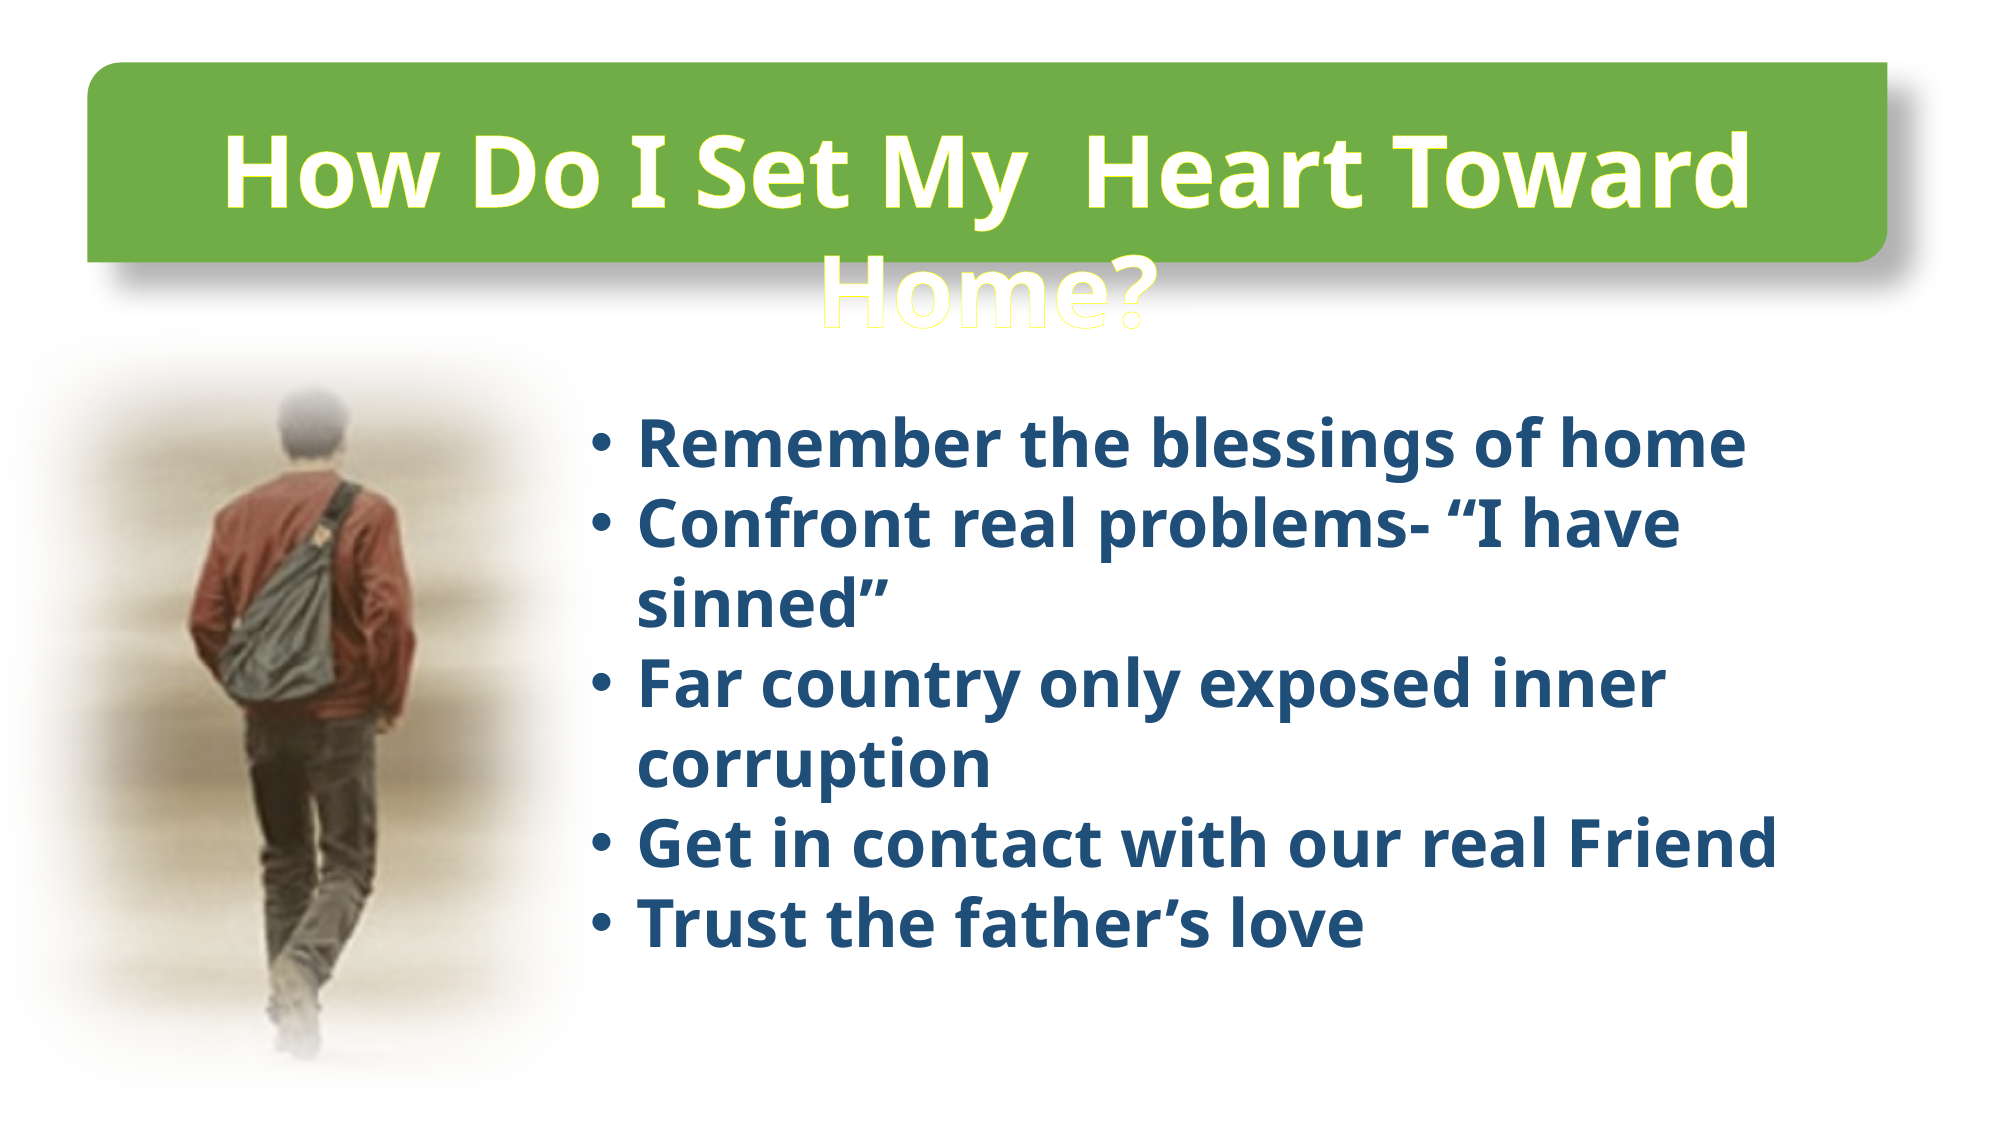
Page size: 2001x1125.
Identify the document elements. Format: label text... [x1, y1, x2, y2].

text_box How Do I Set My Heart Toward Home? [87, 99, 1888, 355]
text_box Remember the blessings of home Confront real problems- “I have sinned” Far country only exposed inner corruption Get in contact with our real Friend Trust the father’s love [600, 393, 1950, 1109]
picture [0, 324, 600, 1110]
text_box [86, 61, 1889, 264]
